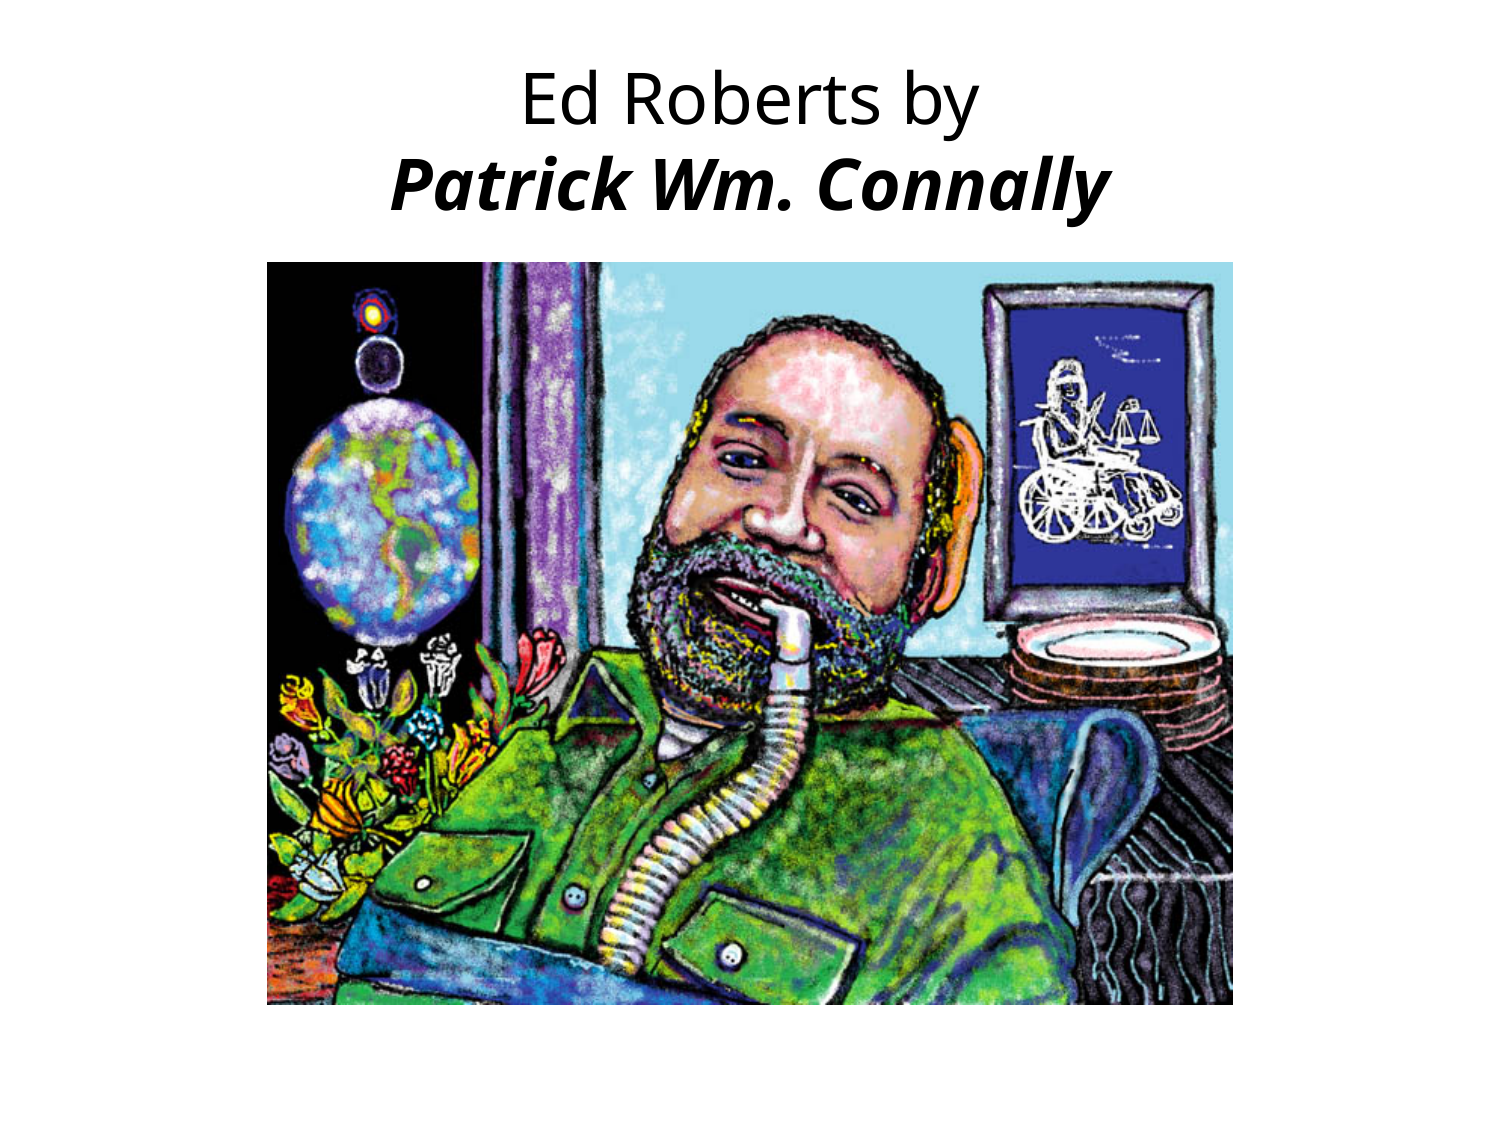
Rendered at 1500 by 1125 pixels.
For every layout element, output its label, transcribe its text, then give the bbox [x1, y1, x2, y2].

title Ed Roberts by Patrick Wm. Connally [75, 45, 1425, 233]
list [74, 262, 1426, 1006]
